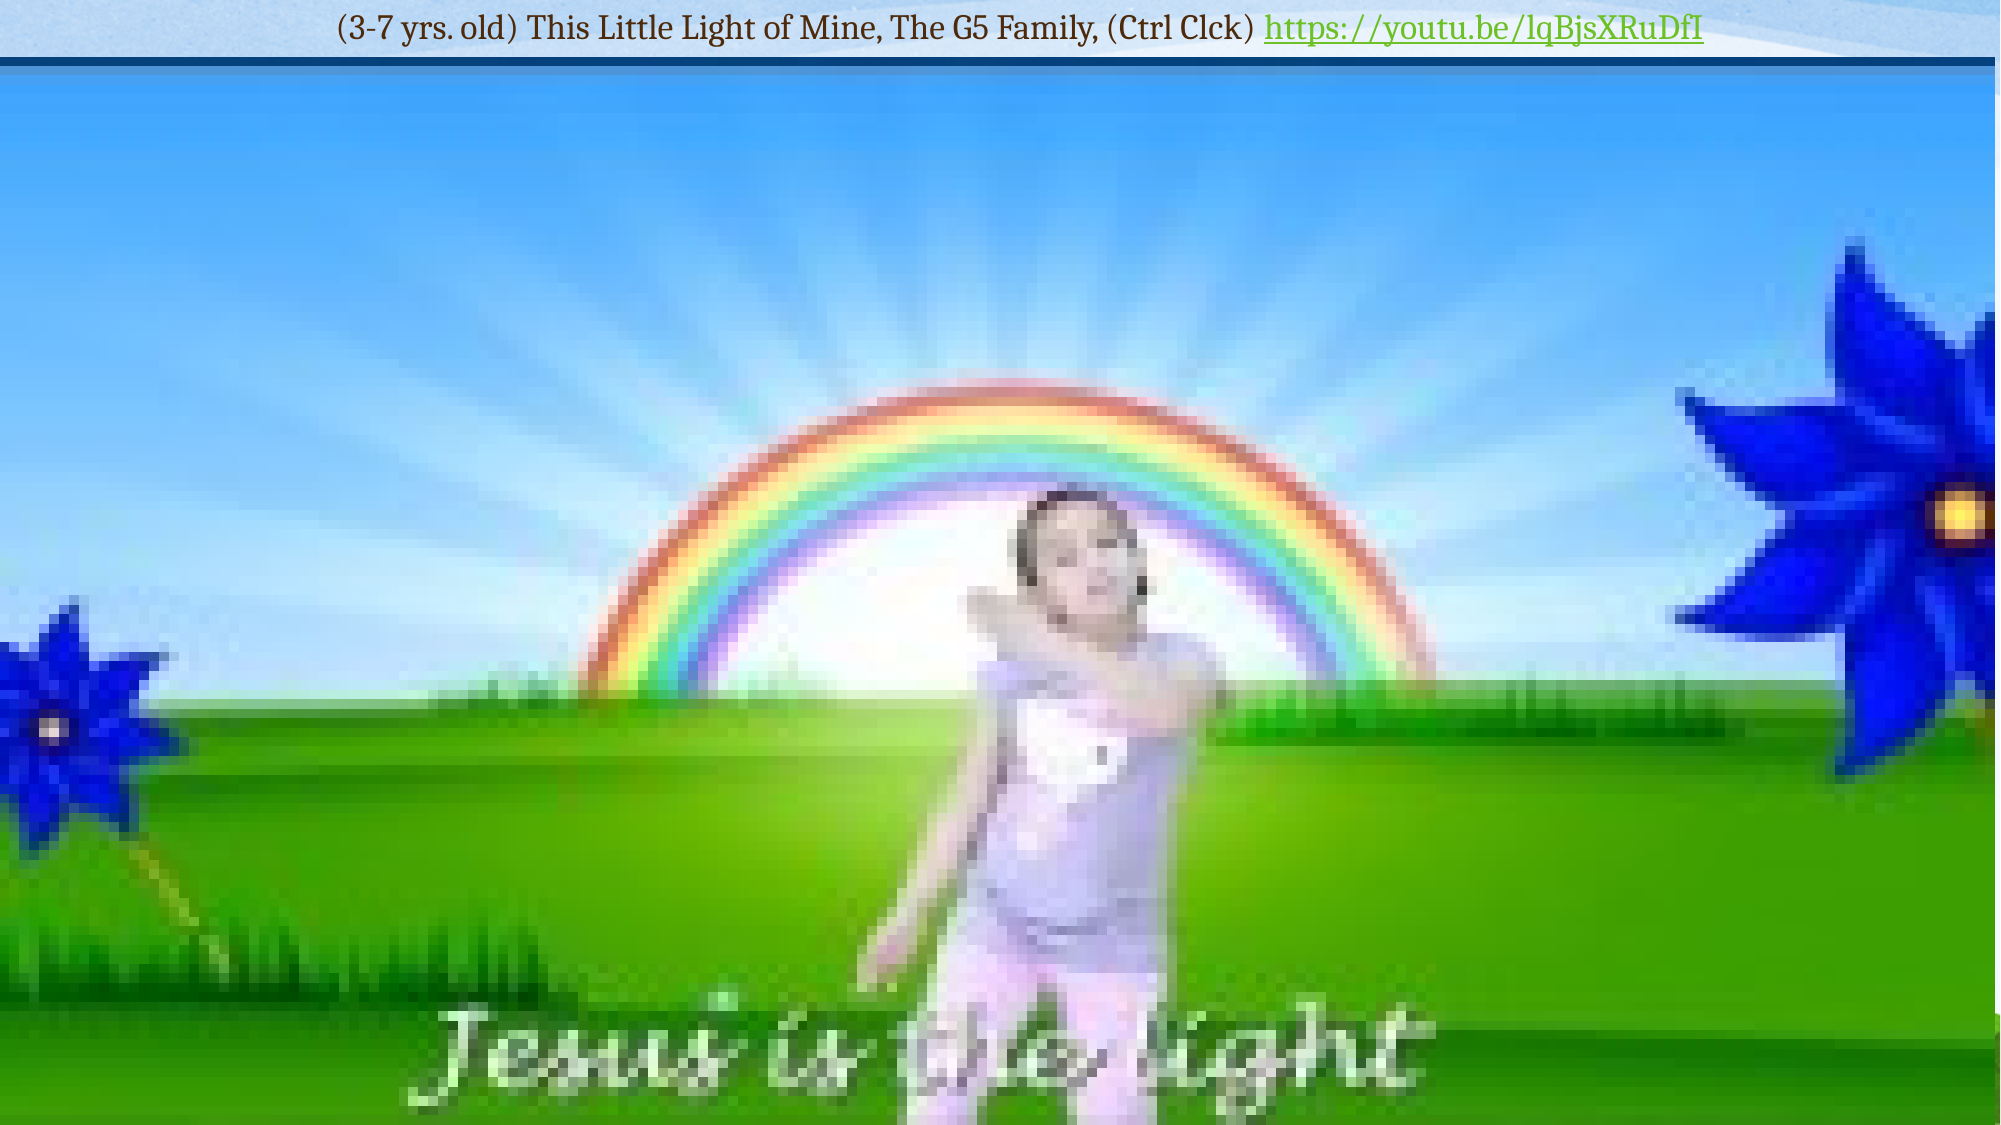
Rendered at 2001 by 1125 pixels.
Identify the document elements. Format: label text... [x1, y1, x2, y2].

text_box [0, 56, 1996, 1125]
picture [0, 0, 2001, 1125]
title (3-7 yrs. old) This Little Light of Mine, The G5 Family, (Ctrl Clck) https://youtu.be/lqBjsXRuDfI [320, 0, 1733, 55]
